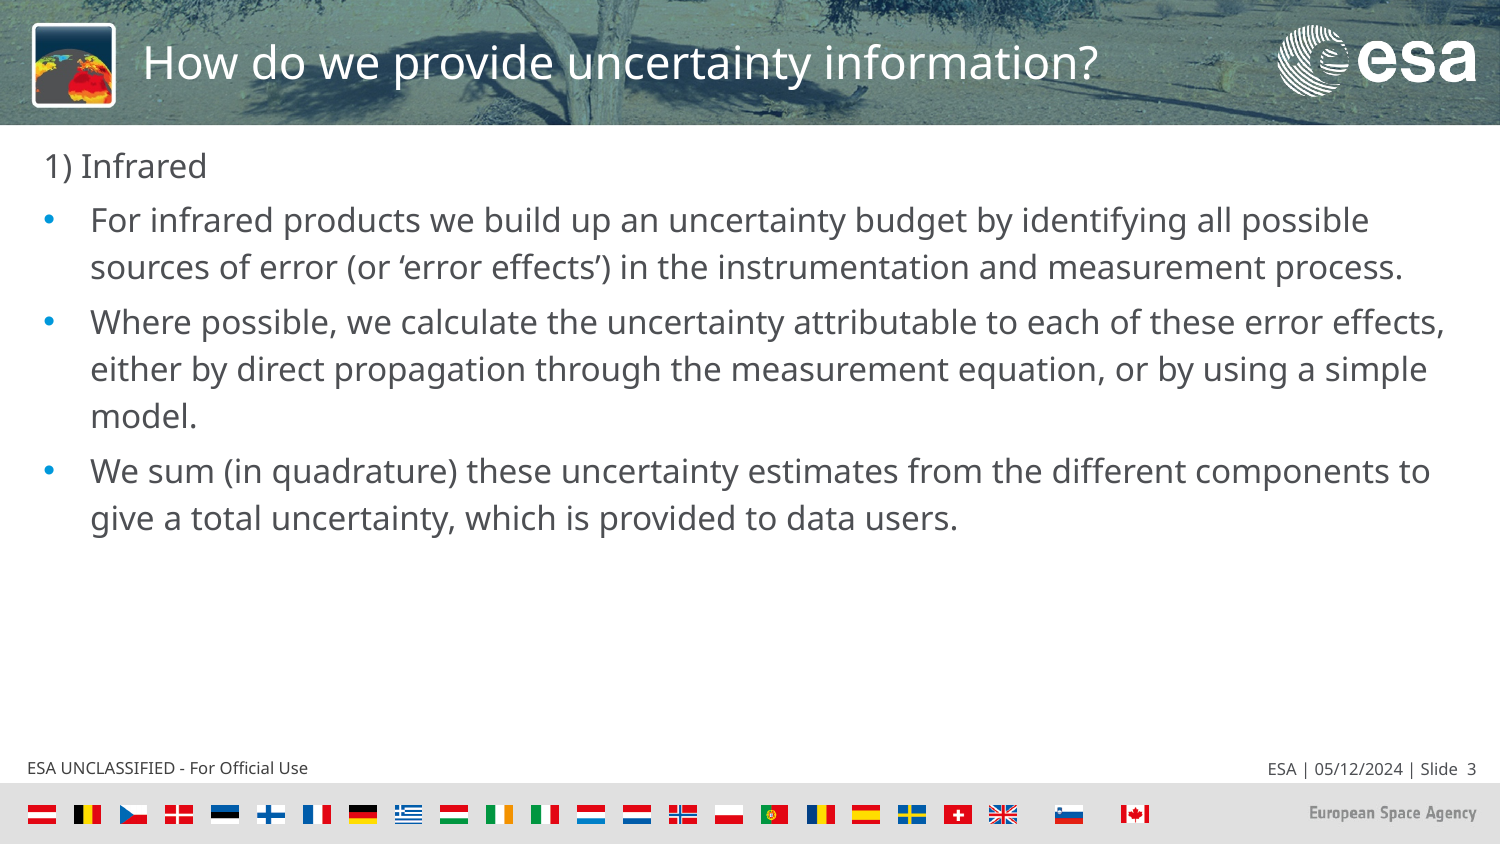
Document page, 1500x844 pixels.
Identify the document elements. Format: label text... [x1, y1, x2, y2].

picture [0, 0, 1500, 126]
list 1) Infrared For infrared products we build up an uncertainty budget by identifying all possible sources of error (or ‘error effects’) in the instrumentation and measurement process. Where possible, we calculate the uncertainty attributable to each of these error effects, either by direct propagation through the measurement equation, or by using a simple model. We sum (in quadrature) these uncertainty estimates from the different components to give a total uncertainty, which is provided to data users. [28, 129, 1464, 758]
title How do we provide uncertainty information? [127, 26, 1269, 97]
picture [0, 783, 1500, 844]
